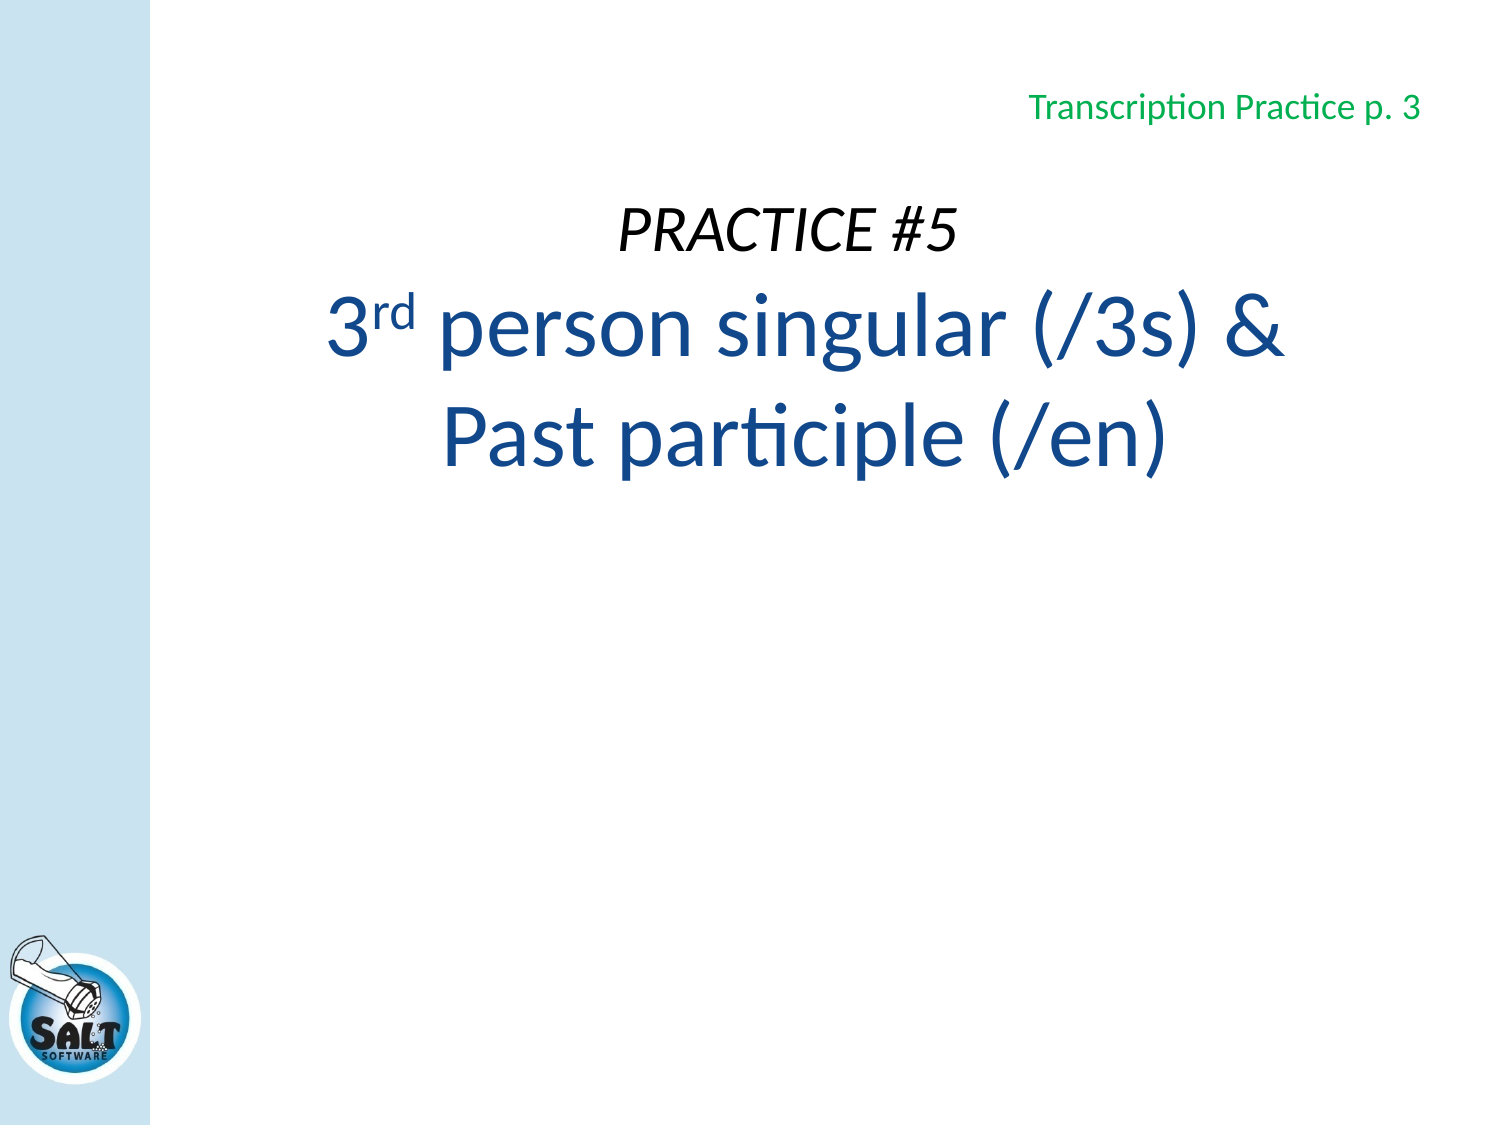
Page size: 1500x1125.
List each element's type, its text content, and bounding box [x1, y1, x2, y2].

text_box Transcription Practice p. 3 [999, 74, 1450, 135]
text_box PRACTICE #5 [587, 176, 988, 272]
title 3rd person singular (/3s) & Past participle (/en) [174, 224, 1438, 525]
picture [0, 0, 150, 1125]
